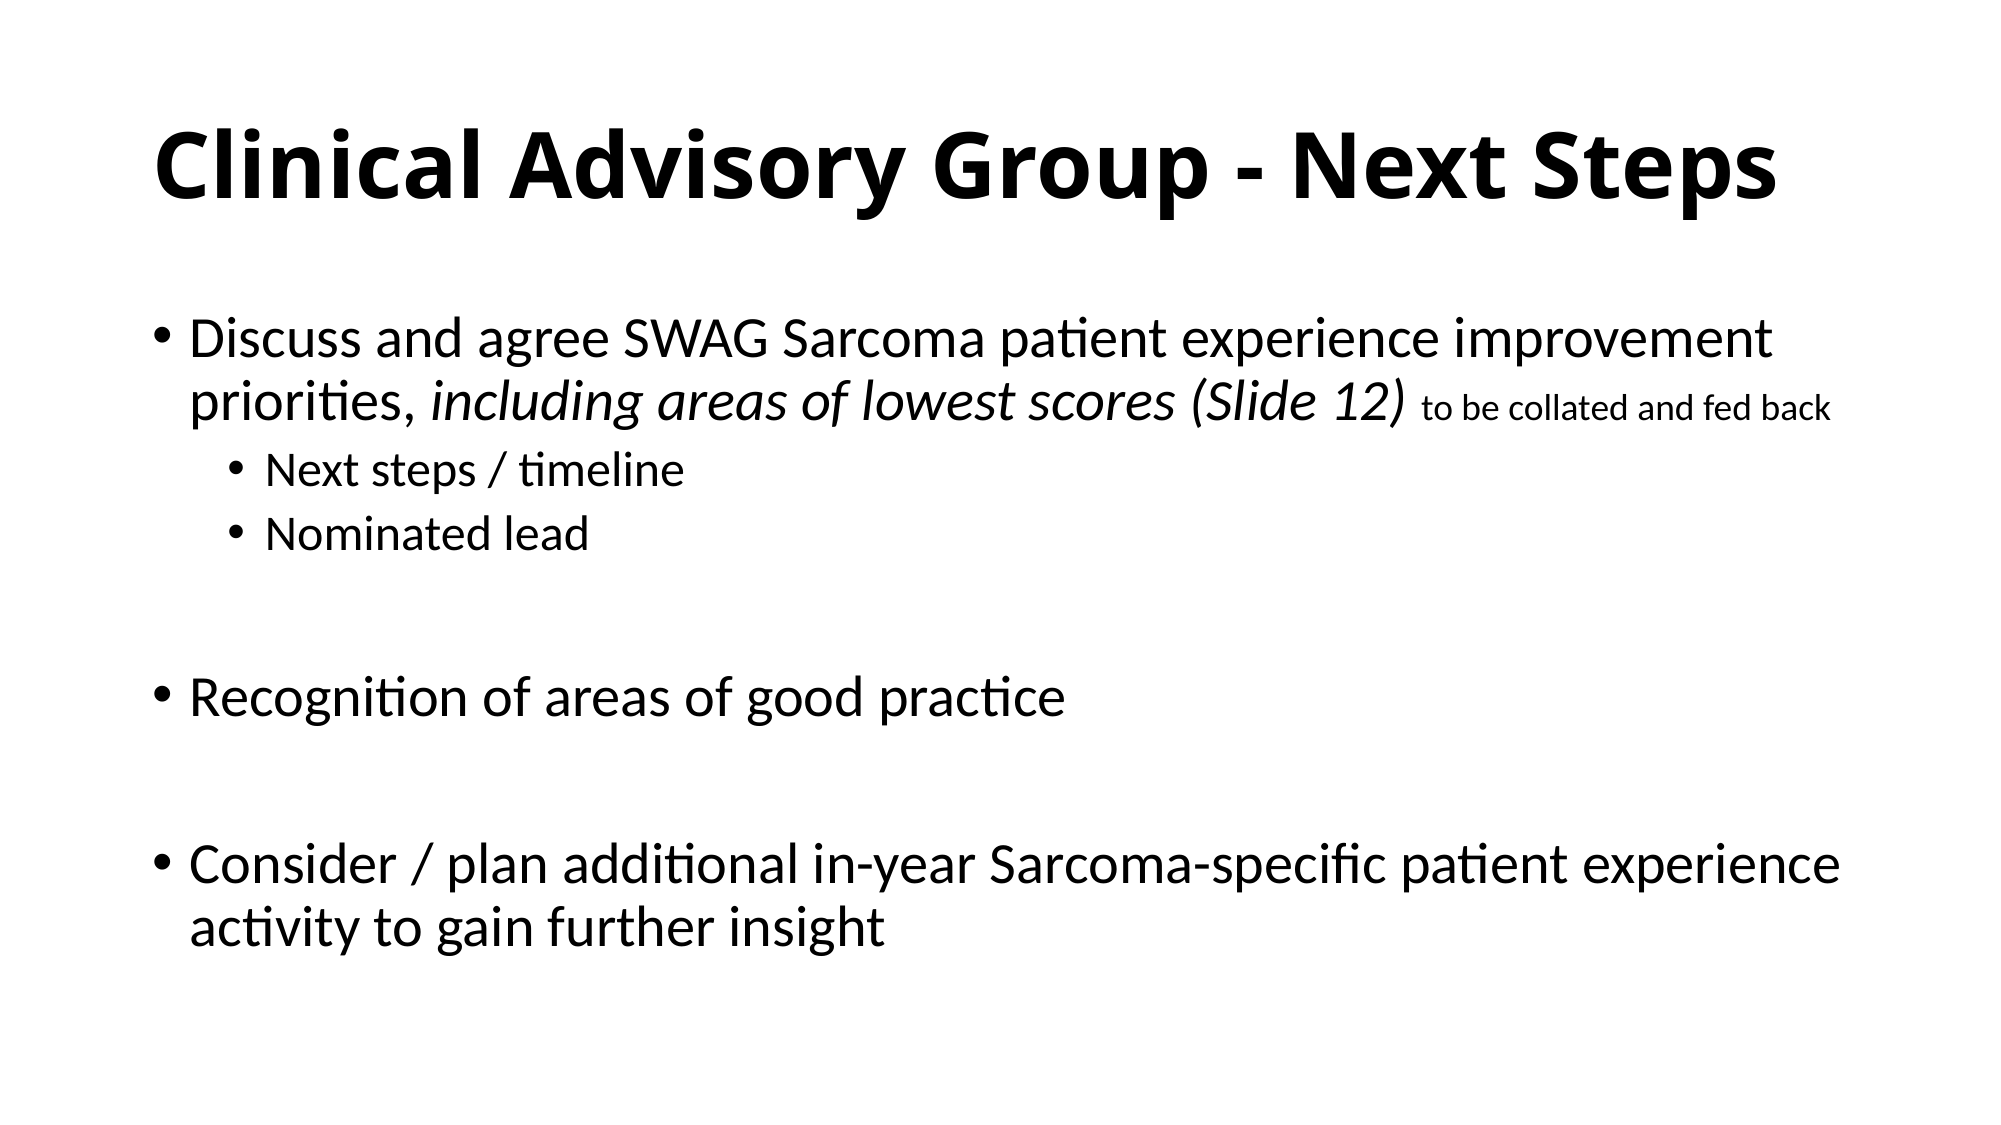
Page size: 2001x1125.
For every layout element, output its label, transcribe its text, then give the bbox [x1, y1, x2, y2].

list Discuss and agree SWAG Sarcoma patient experience improvement priorities, including areas of lowest scores (Slide 12) to be collated and fed back Next steps / timeline Nominated lead Recognition of areas of good practice Consider / plan additional in-year Sarcoma-specific patient experience activity to gain further insight [137, 299, 1863, 1014]
title Clinical Advisory Group - Next Steps [137, 59, 1863, 278]
